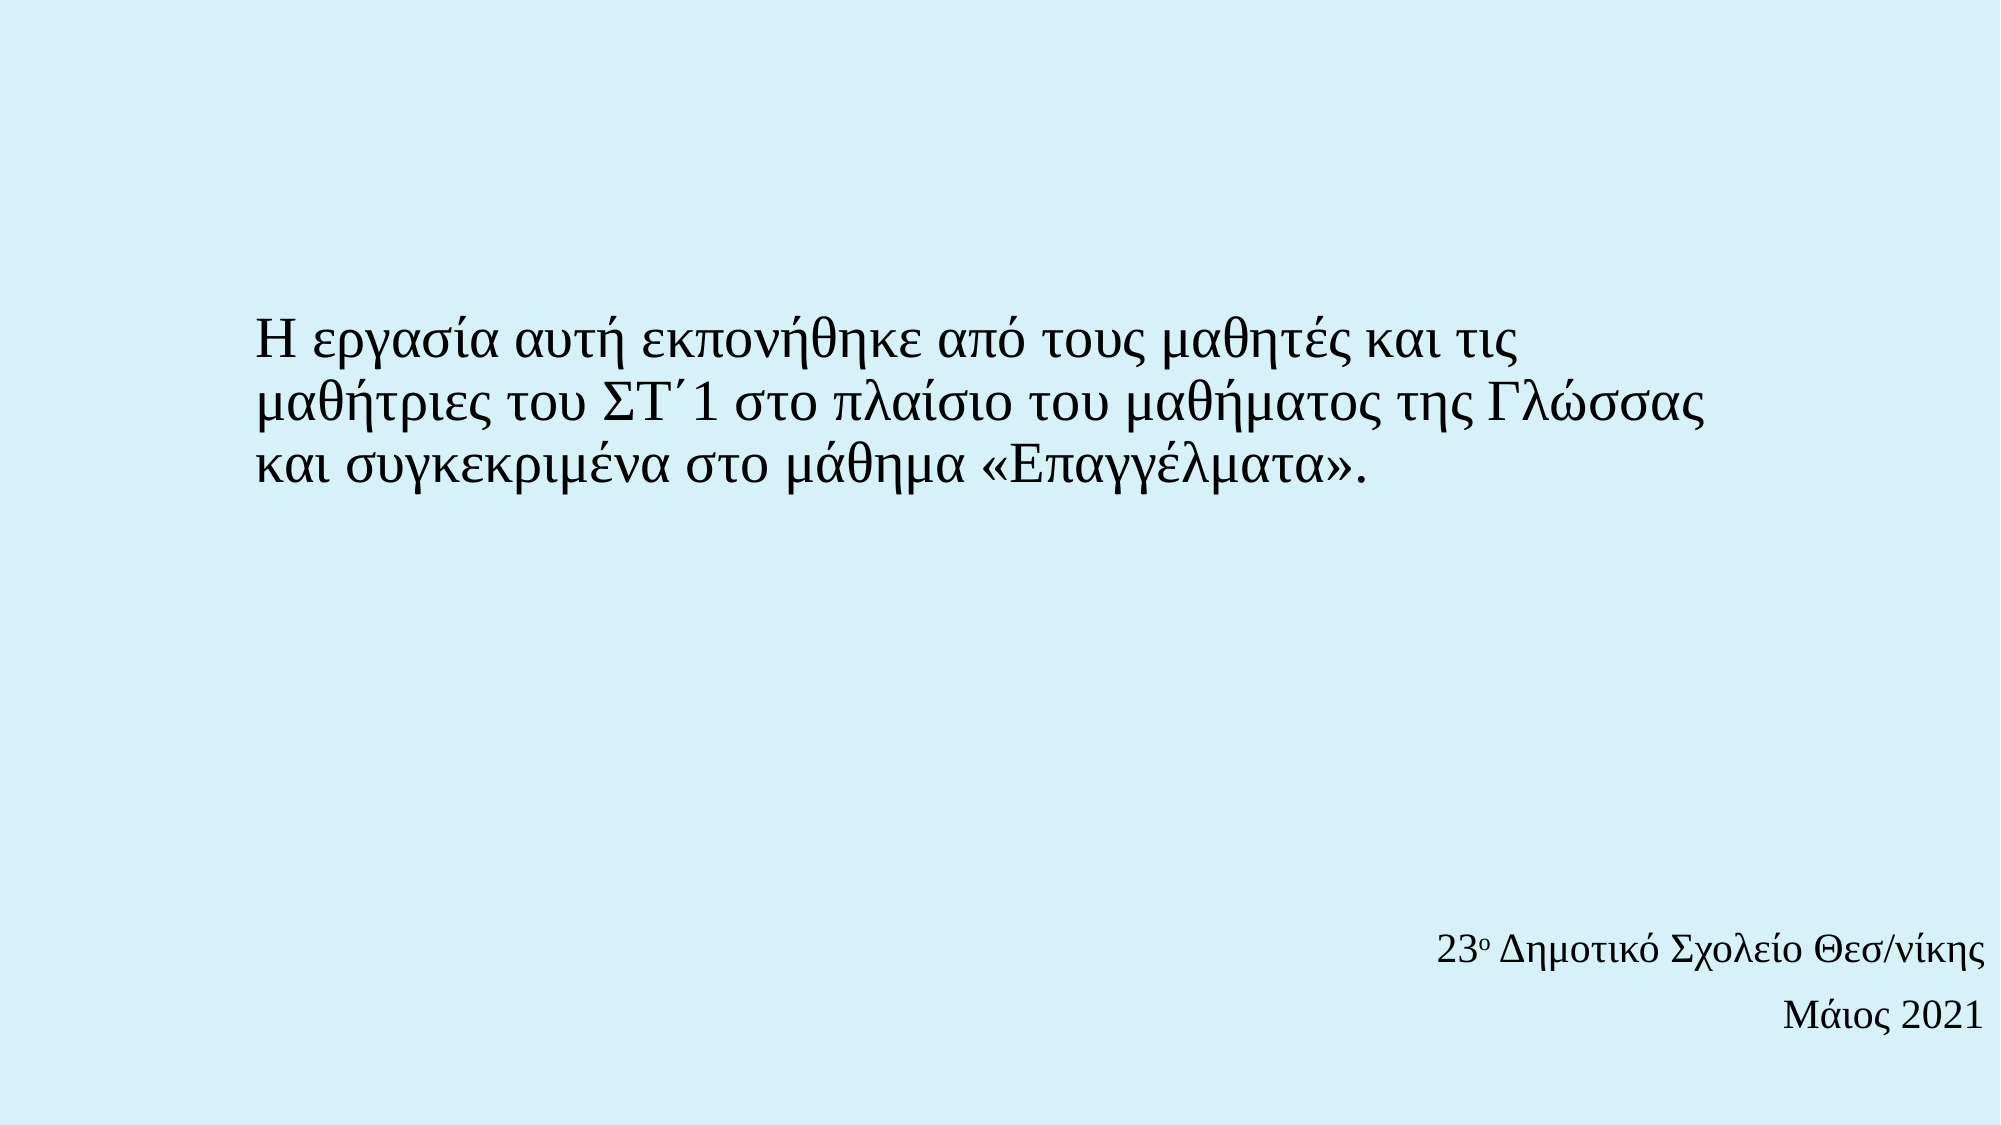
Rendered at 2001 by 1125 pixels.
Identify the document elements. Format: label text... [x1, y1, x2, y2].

subtitle 23ο Δημοτικό Σχολείο Θεσ/νίκης Μάιος 2021 [500, 853, 2000, 1125]
title Η εργασία αυτή εκπονήθηκε από τους μαθητές και τις μαθήτριες του ΣΤ΄1 στο πλαίσιο του μαθήματος της Γλώσσας και συγκεκριμένα στο μάθημα «Επαγγέλματα». [240, 111, 1741, 503]
